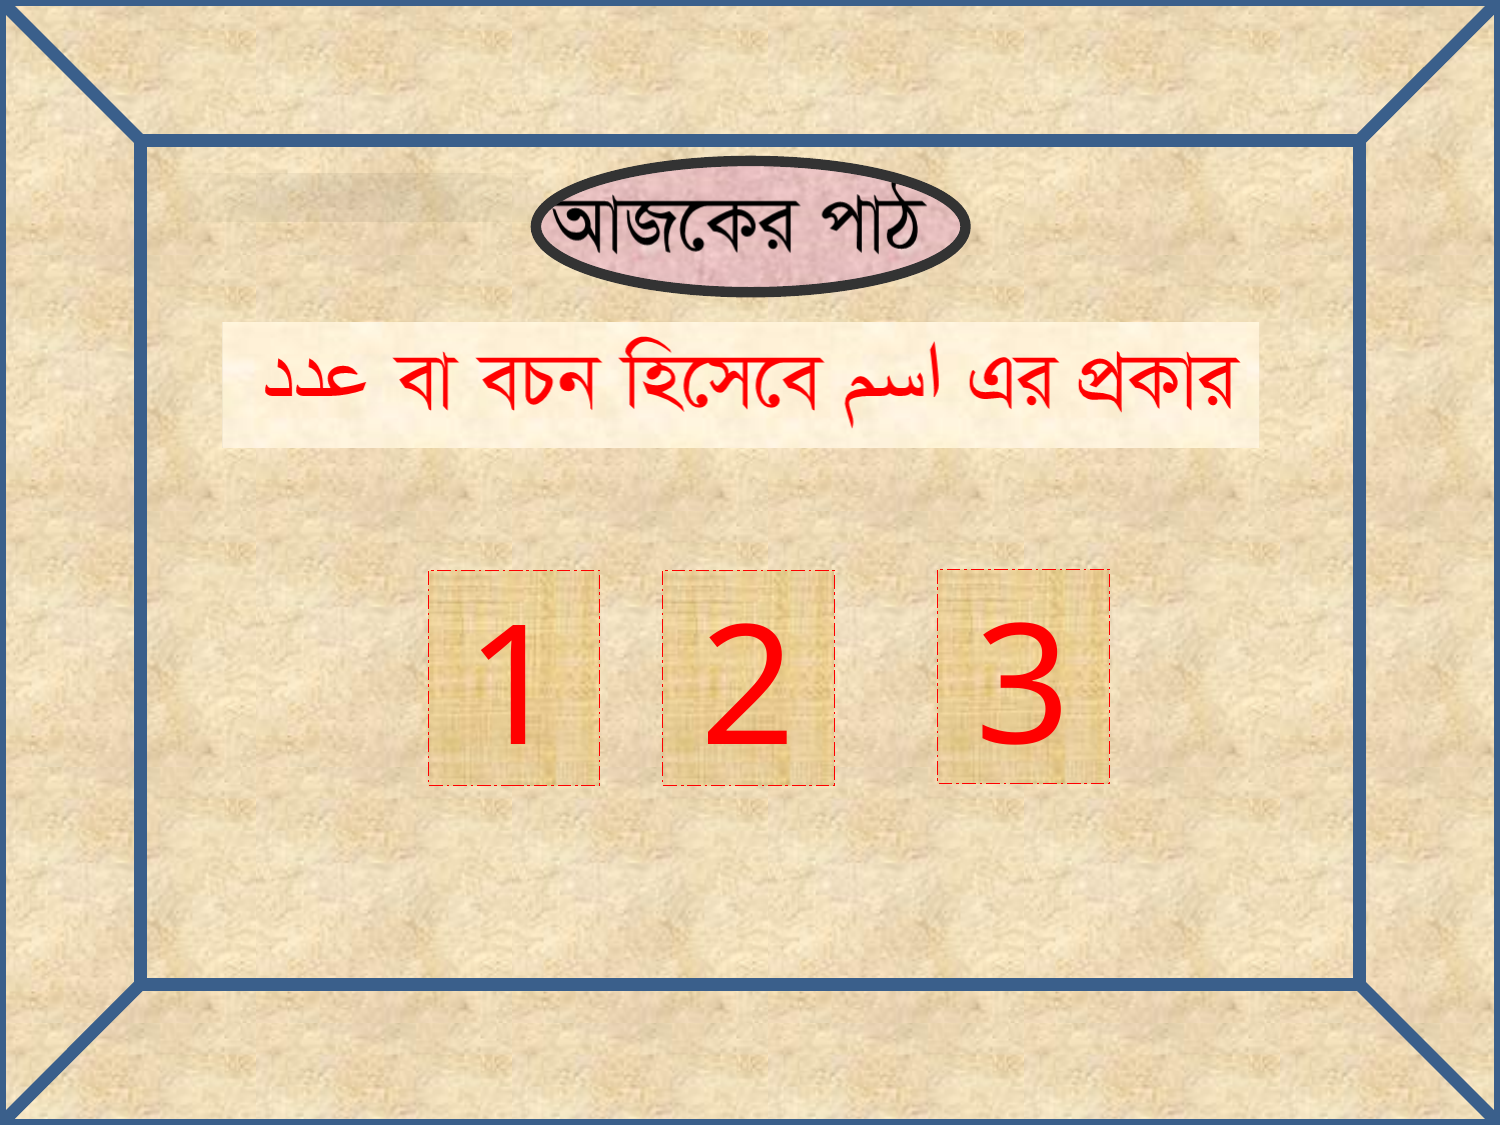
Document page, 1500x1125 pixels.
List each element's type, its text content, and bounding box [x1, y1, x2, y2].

text_box [0, 0, 1500, 1125]
text_box 2 [662, 570, 835, 786]
text_box 3 [937, 569, 1110, 784]
text_box 1 [428, 570, 600, 786]
picture [220, 320, 1260, 450]
picture [535, 160, 966, 293]
